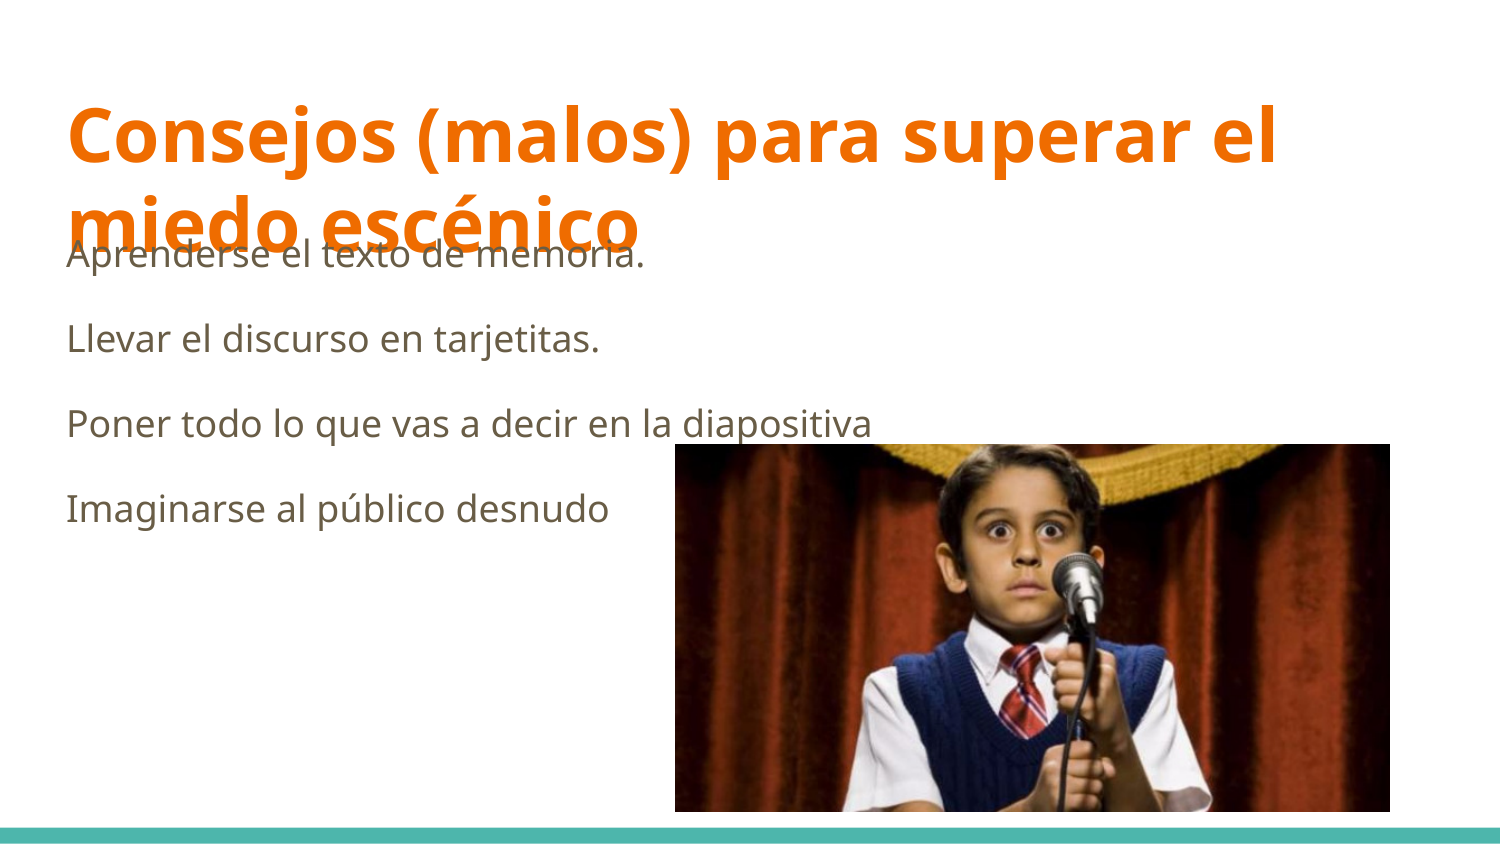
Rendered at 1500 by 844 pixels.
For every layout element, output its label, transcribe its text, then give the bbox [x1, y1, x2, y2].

list Aprenderse el texto de memoria. Llevar el discurso en tarjetitas. Poner todo lo que vas a decir en la diapositiva Imaginarse al público desnudo [51, 207, 1449, 750]
title Consejos (malos) para superar el miedo escénico [51, 72, 1449, 189]
picture [674, 444, 1391, 812]
